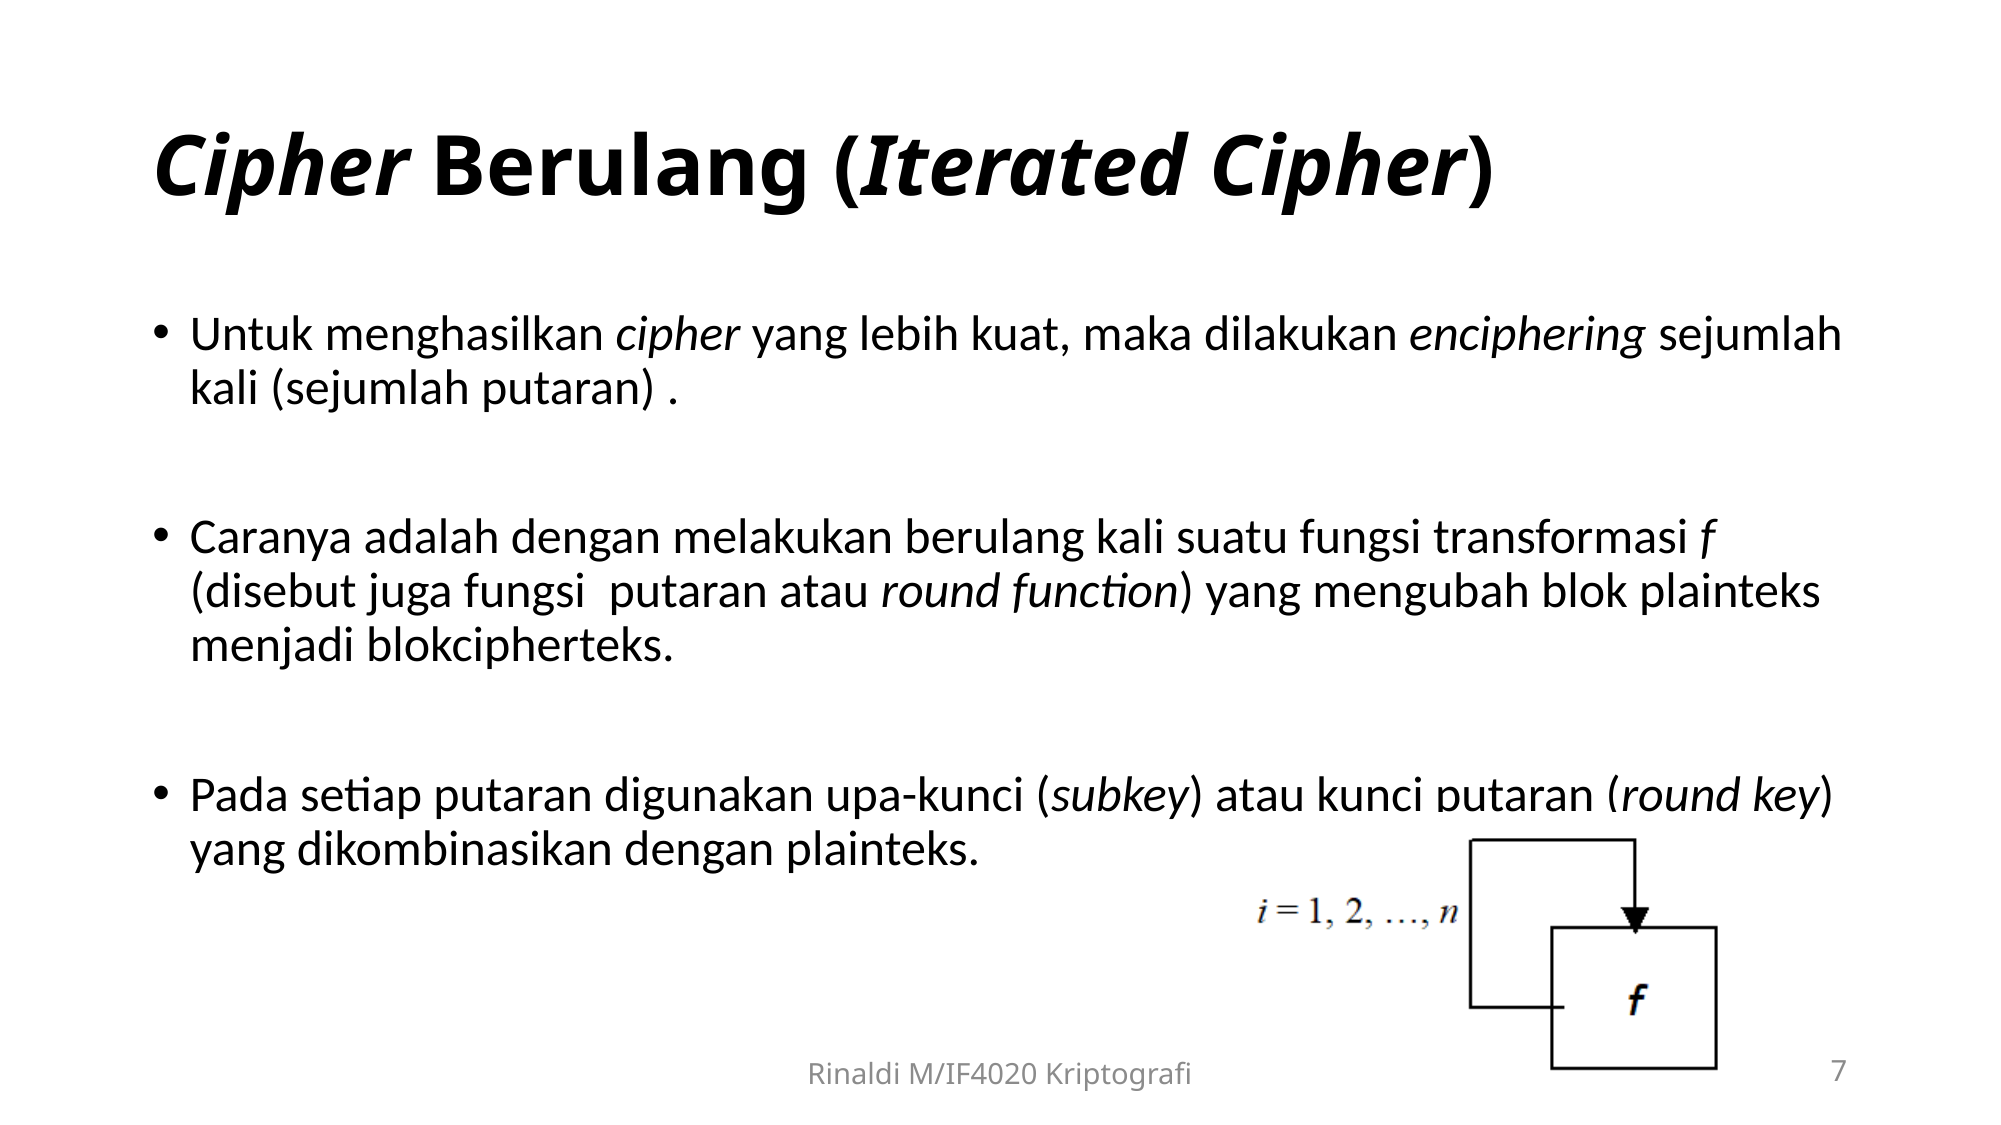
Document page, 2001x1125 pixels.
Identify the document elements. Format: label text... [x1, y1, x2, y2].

list Untuk menghasilkan cipher yang lebih kuat, maka dilakukan enciphering sejumlah kali (sejumlah putaran) . Caranya adalah dengan melakukan berulang kali suatu fungsi transformasi f (disebut juga fungsi putaran atau round function) yang mengubah blok plainteks menjadi blokcipherteks. Pada setiap putaran digunakan upa-kunci (subkey) atau kunci putaran (round key) yang dikombinasikan dengan plainteks. [137, 299, 1863, 1014]
slide_number 7 [1412, 1042, 1863, 1103]
title Cipher Berulang (Iterated Cipher) [137, 59, 1863, 278]
picture [1233, 812, 1743, 1100]
footer Rinaldi M/IF4020 Kriptografi [662, 1042, 1338, 1103]
